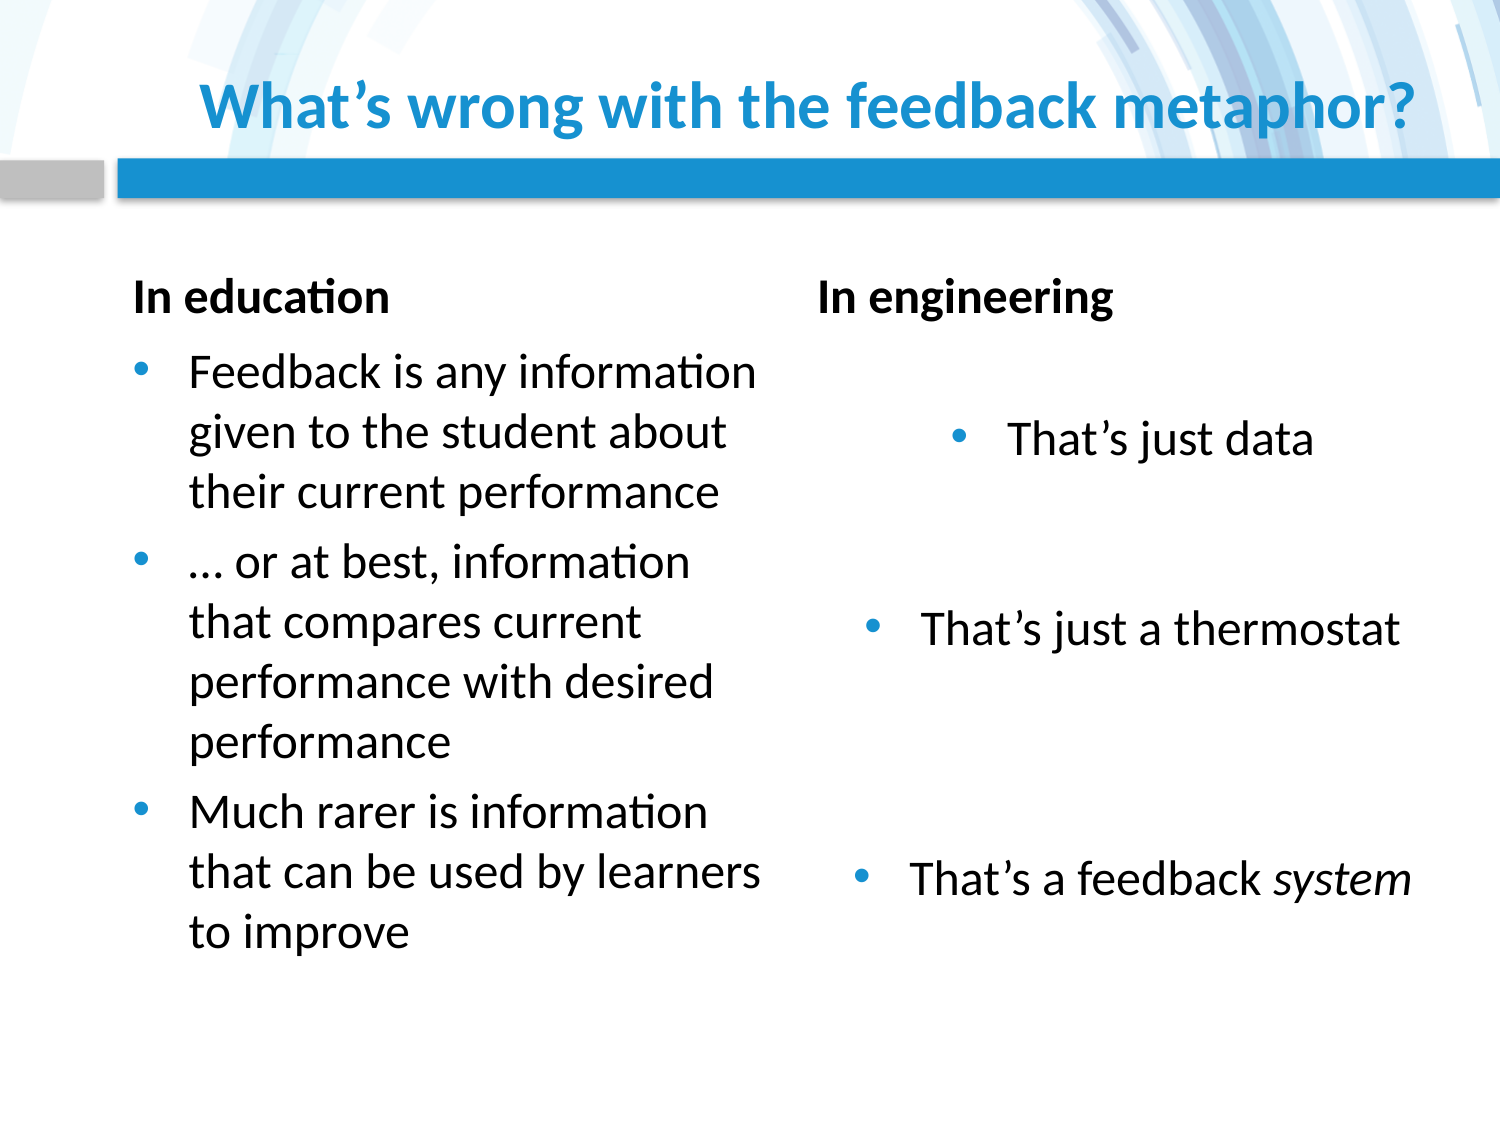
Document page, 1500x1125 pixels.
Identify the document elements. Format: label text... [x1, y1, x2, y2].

list That’s just data That’s just a thermostat That’s a feedback system [802, 331, 1464, 980]
list In engineering [802, 226, 1464, 331]
picture [0, 0, 1500, 159]
list In education [117, 226, 780, 331]
list Feedback is any information given to the student about their current performance … or at best, information that compares current performance with desired performance Much rarer is information that can be used by learners to improve [117, 331, 780, 980]
title What’s wrong with the feedback metaphor? [117, 45, 1500, 159]
